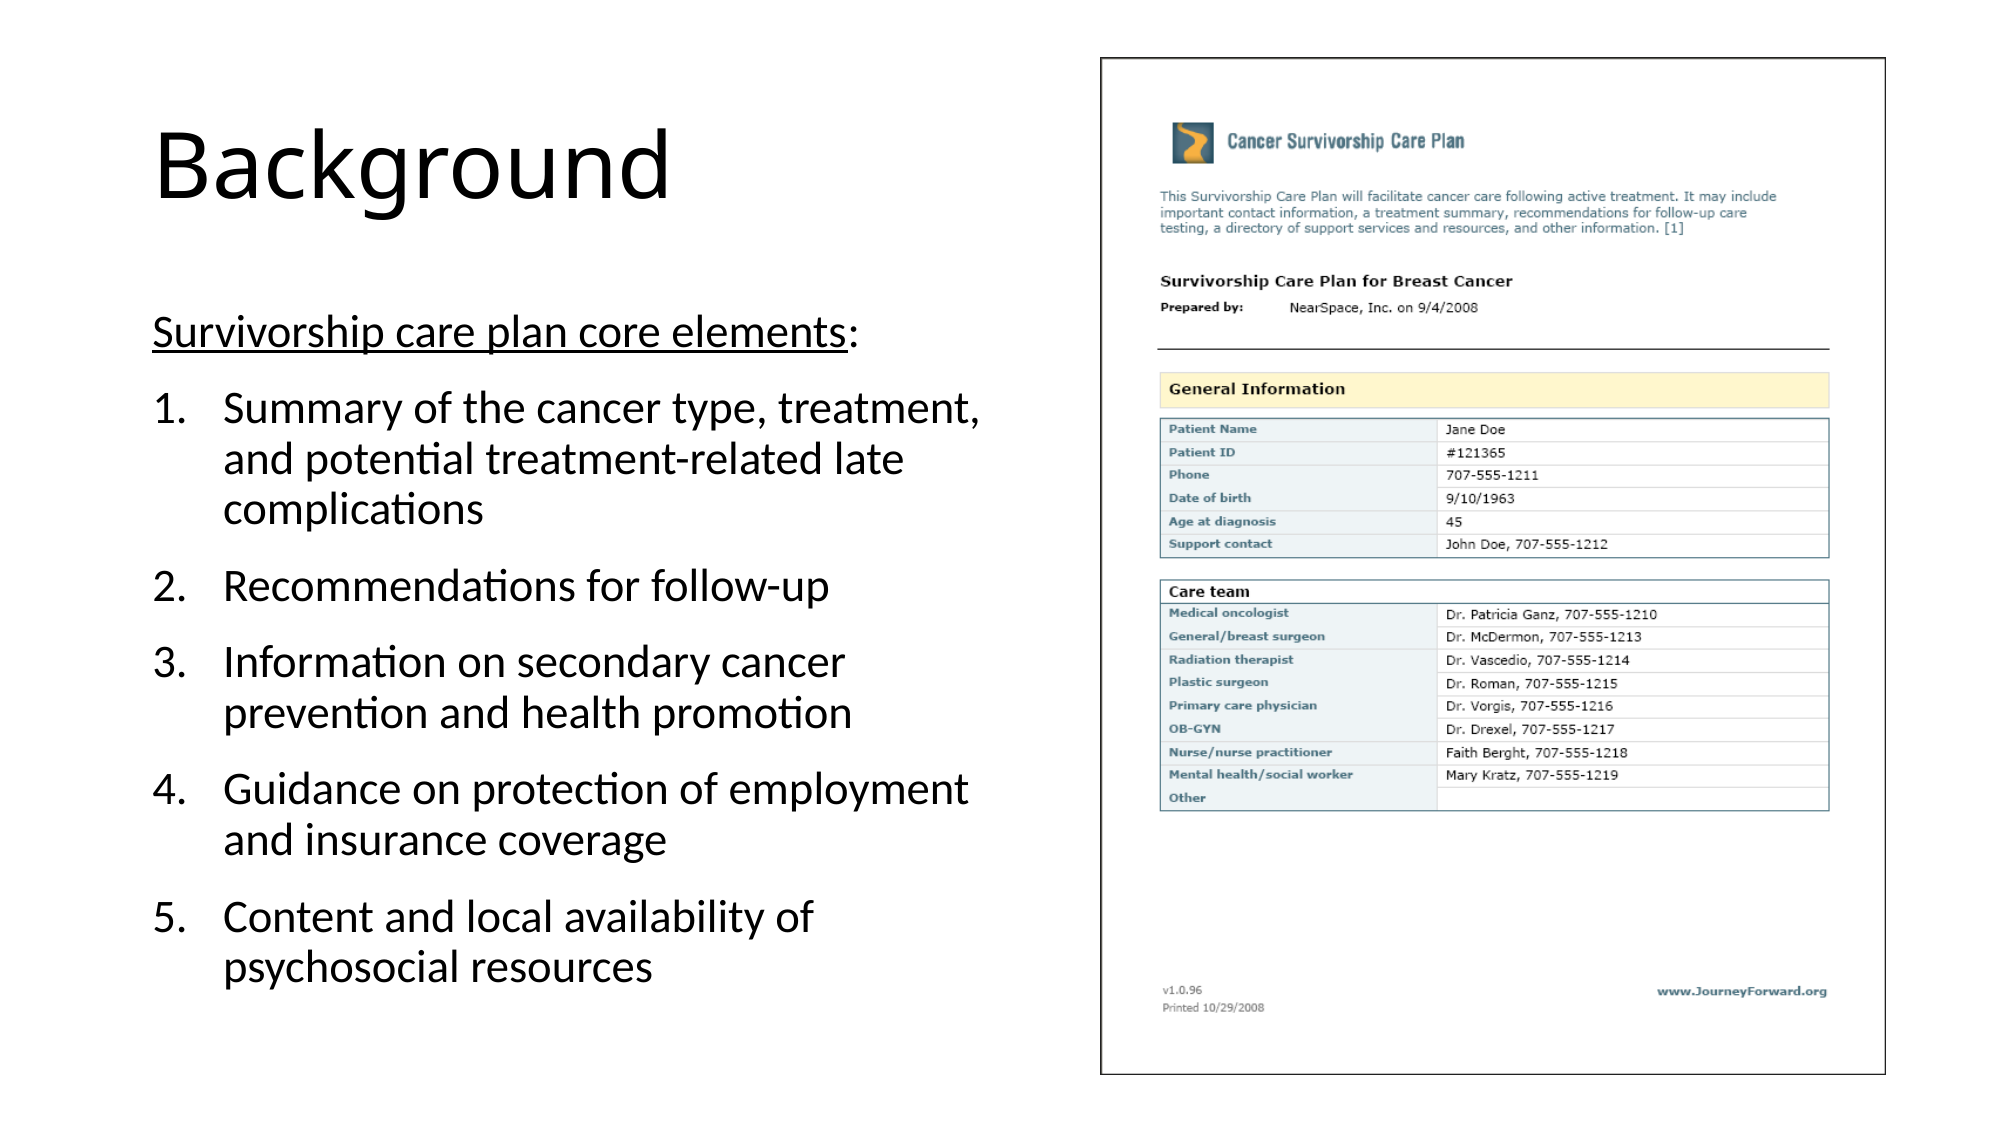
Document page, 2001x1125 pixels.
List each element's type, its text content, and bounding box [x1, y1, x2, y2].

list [1100, 57, 1886, 1076]
text_box Survivorship care plan core elements: Summary of the cancer type, treatment, and potential treatment-related late complications Recommendations for follow-up Information on secondary cancer prevention and health promotion Guidance on protection of employment and insurance coverage Content and local availability of psychosocial resources [137, 299, 1000, 1014]
title Background [137, 59, 1100, 278]
